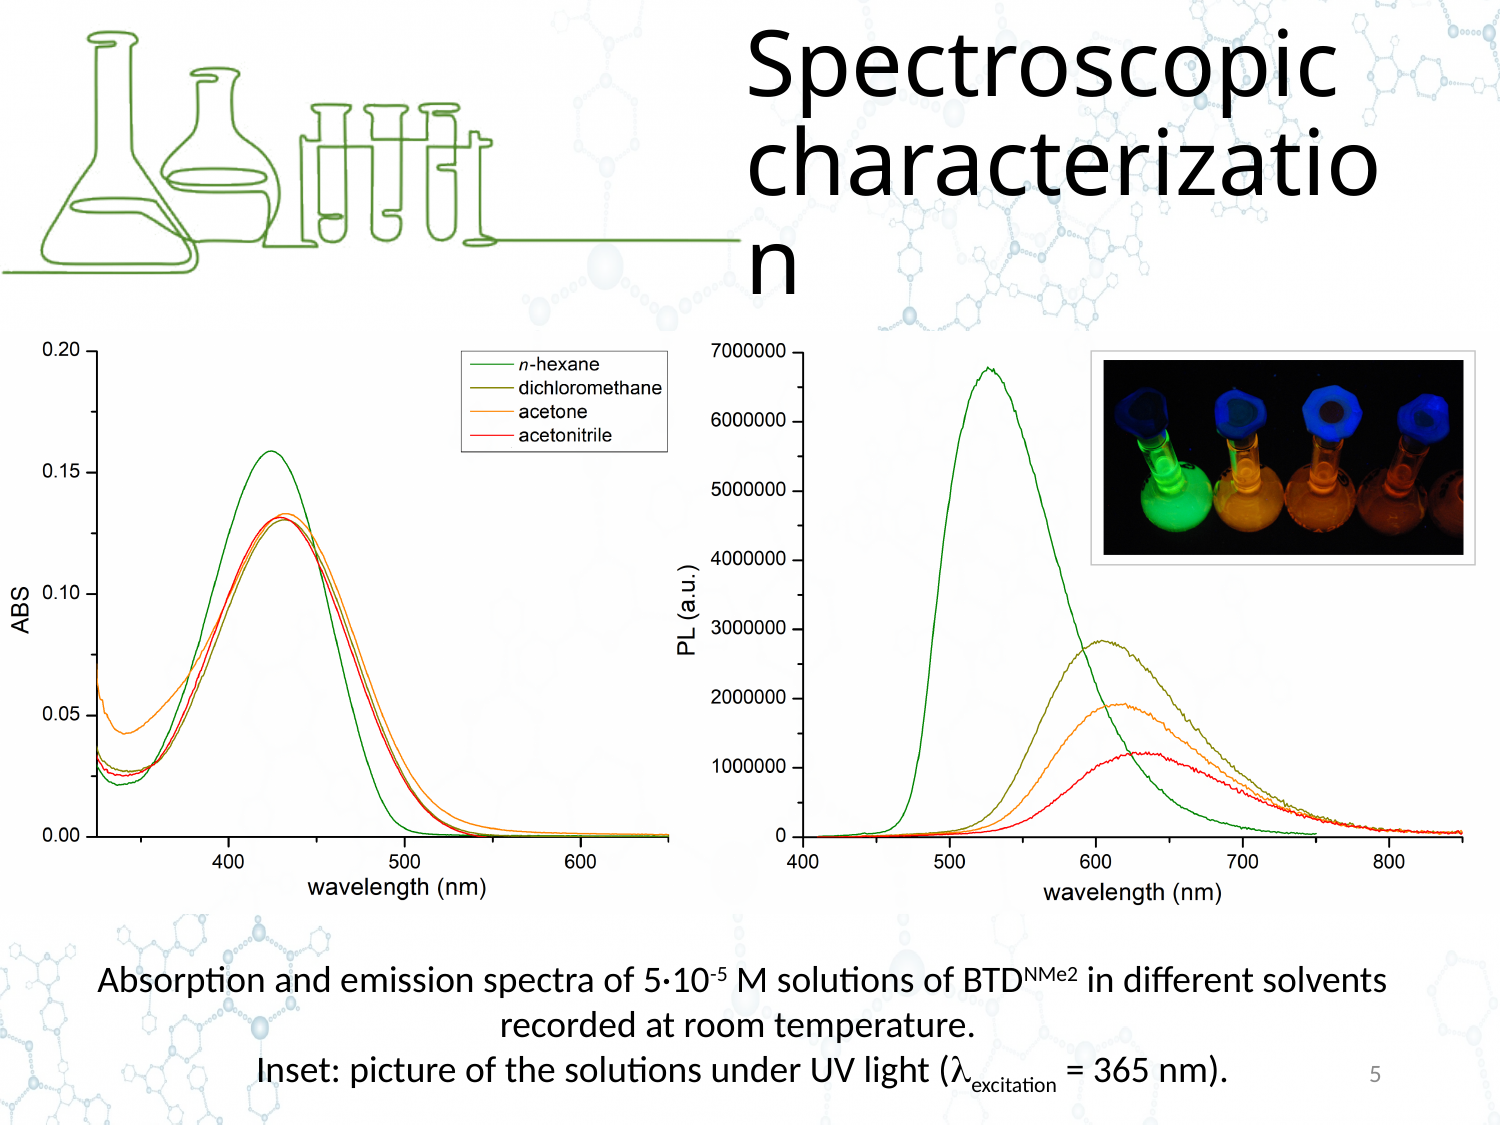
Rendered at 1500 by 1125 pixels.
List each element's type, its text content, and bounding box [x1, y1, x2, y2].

picture [0, 0, 1500, 914]
title Spectroscopic characterization [751, 56, 1424, 275]
text_box Absorption and emission spectra of 5·10-5 M solutions of BTDNMe2 in different solvents recorded at room temperature. Inset: picture of the solutions under UV light (excitation = 365 nm). [61, 947, 1424, 1104]
